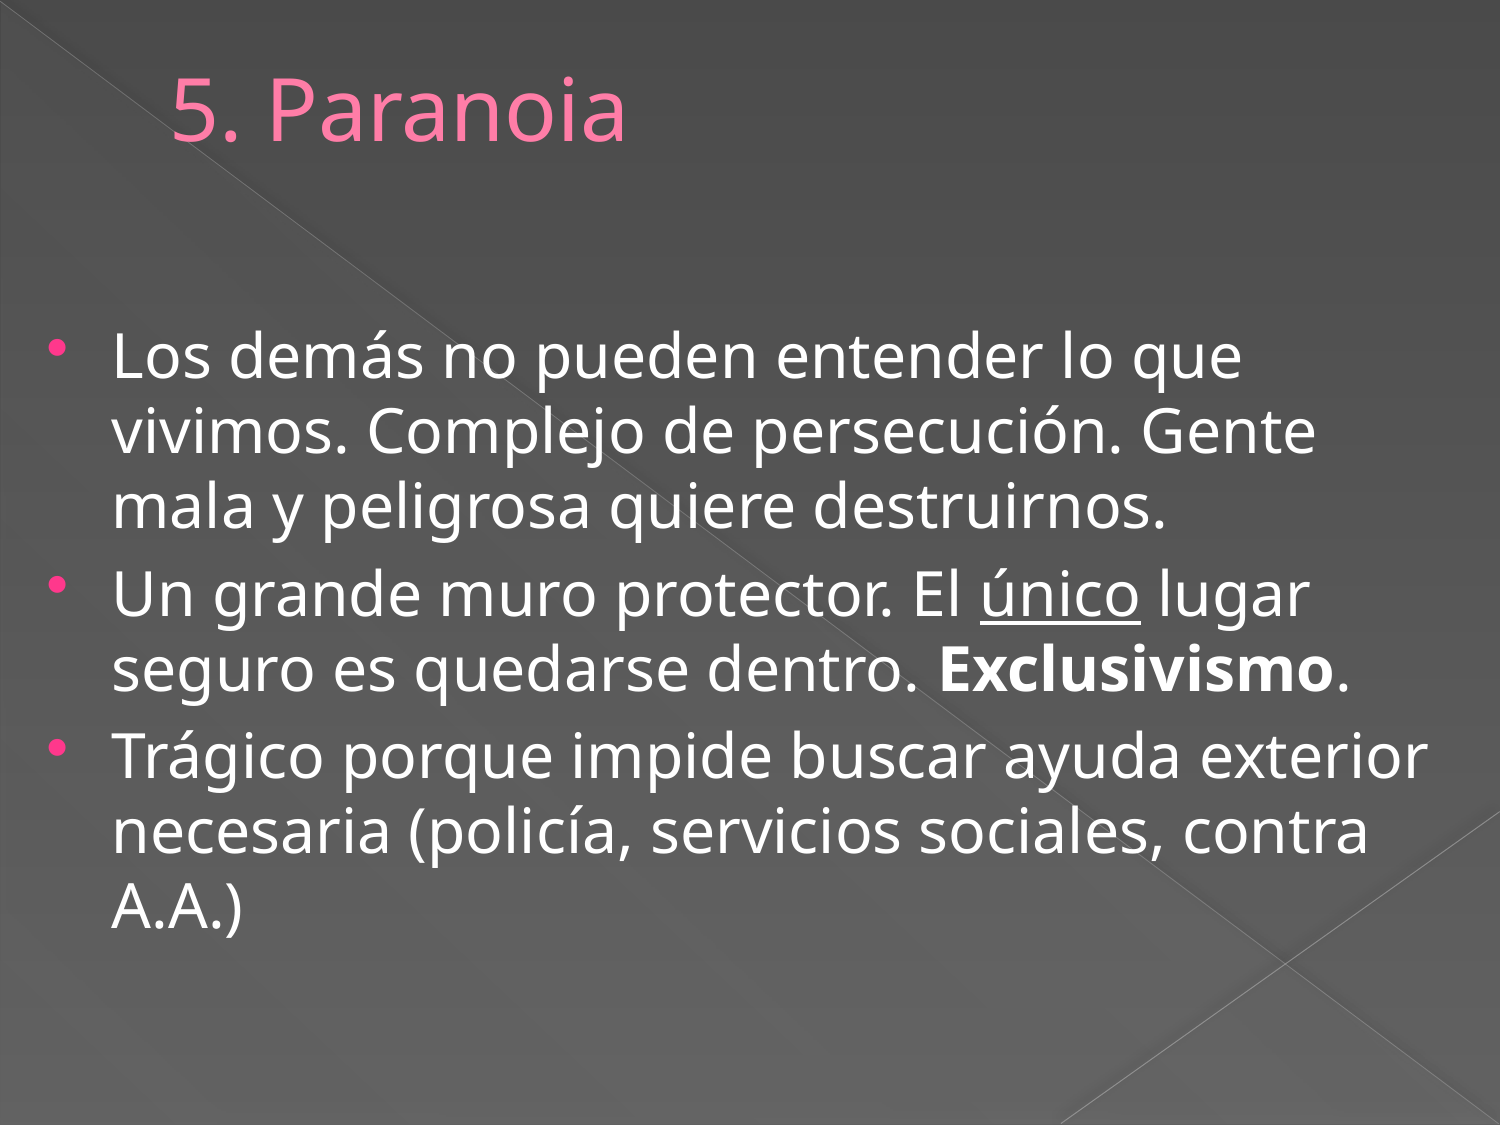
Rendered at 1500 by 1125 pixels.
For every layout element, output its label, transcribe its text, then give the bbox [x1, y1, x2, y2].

title 5. Paranoia [75, 43, 1425, 274]
list Los demás no pueden entender lo que vivimos. Complejo de persecución. Gente mala y peligrosa quiere destruirnos. Un grande muro protector. El único lugar seguro es quedarse dentro. Exclusivismo. Trágico porque impide buscar ayuda exterior necesaria (policía, servicios sociales, contra A.A.) [23, 308, 1465, 1059]
